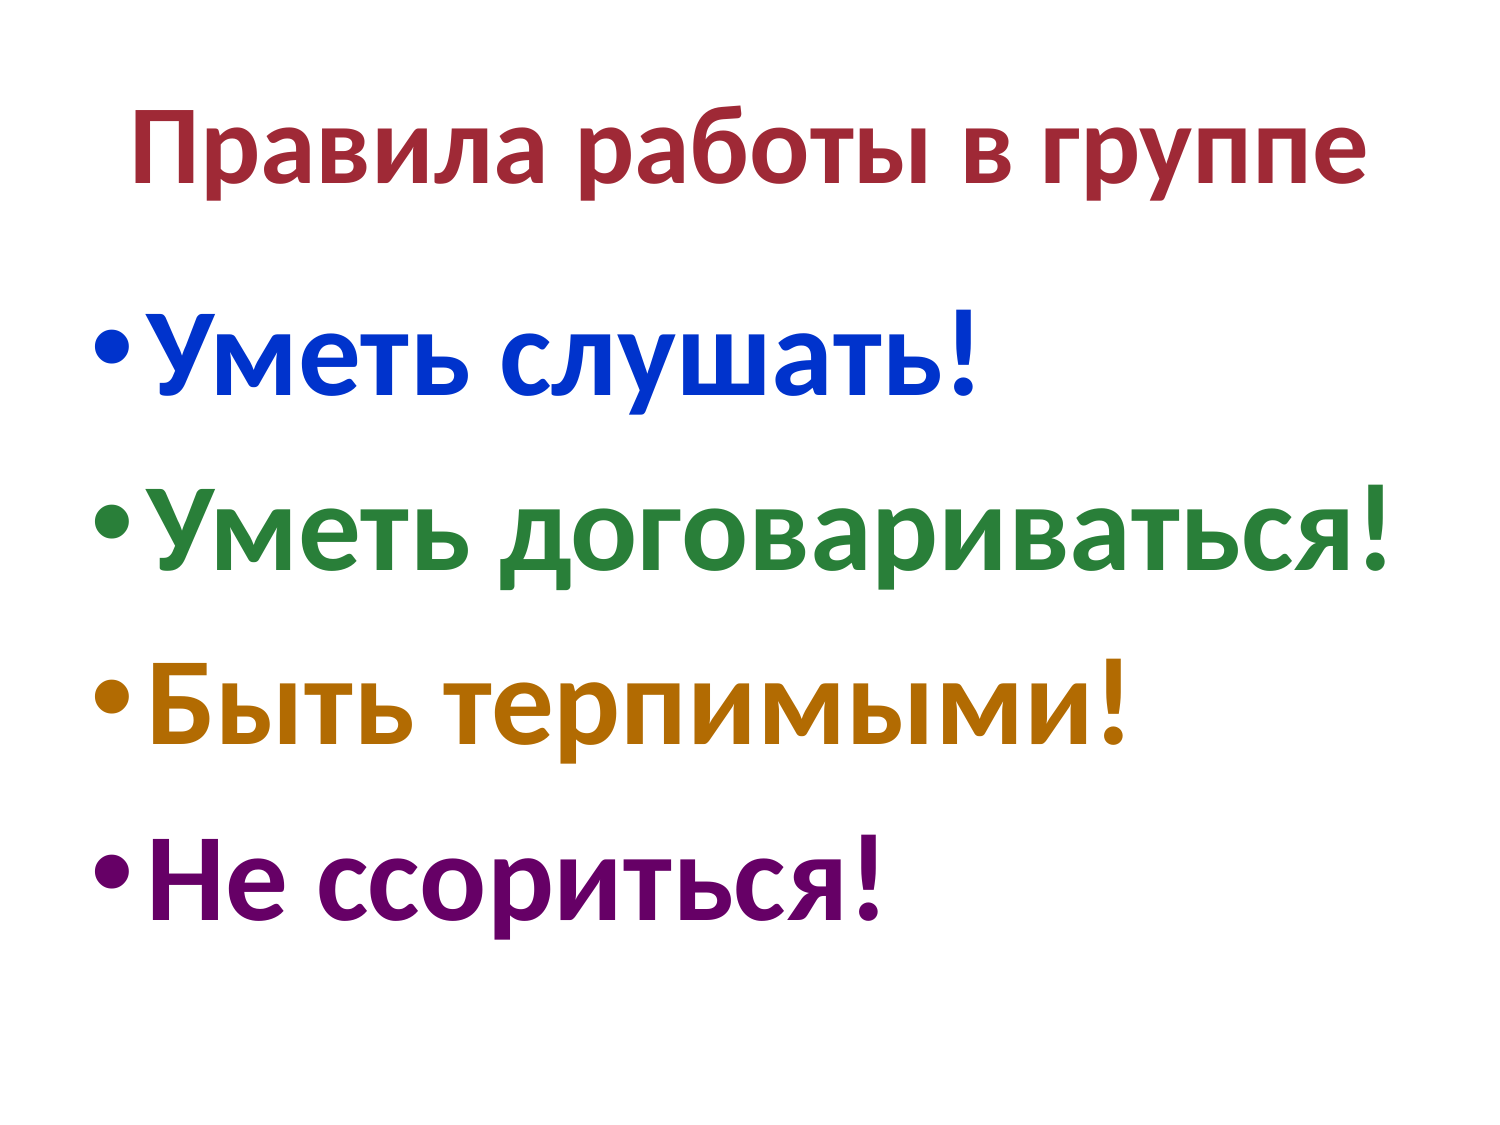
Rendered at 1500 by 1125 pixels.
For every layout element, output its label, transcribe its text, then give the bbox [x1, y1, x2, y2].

list Уметь слушать! Уметь договариваться! Быть терпимыми! Не ссориться! [74, 262, 1426, 1006]
title Правила работы в группе [74, 44, 1426, 233]
